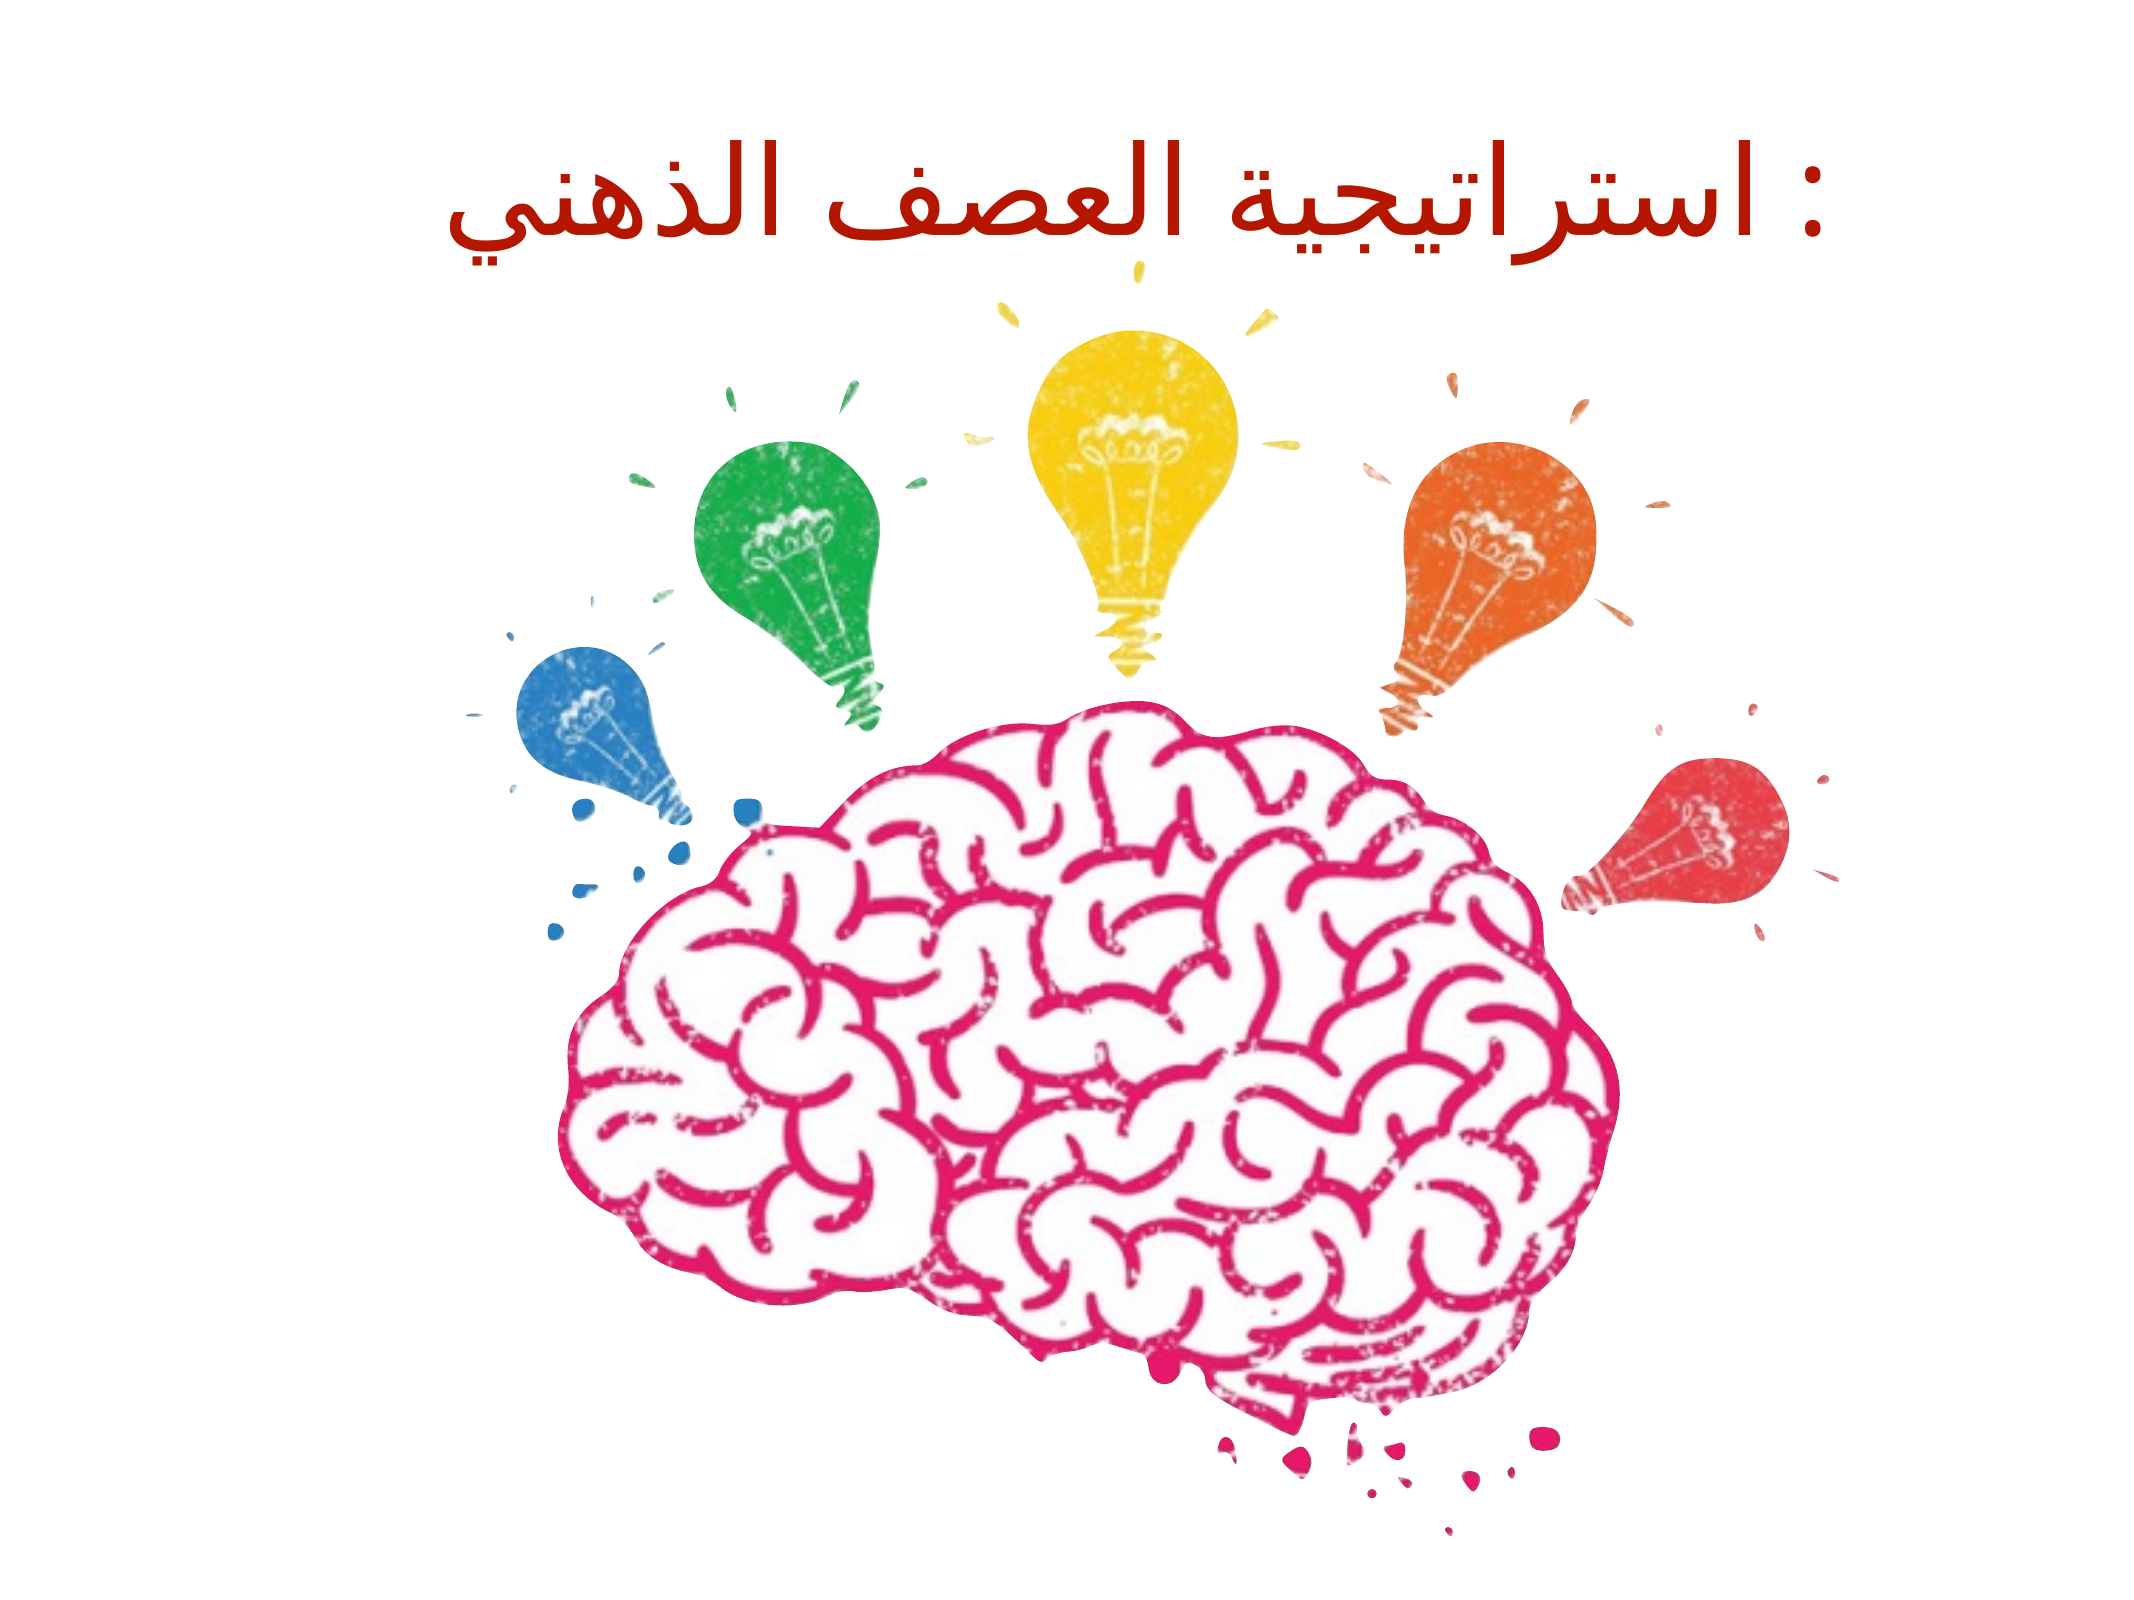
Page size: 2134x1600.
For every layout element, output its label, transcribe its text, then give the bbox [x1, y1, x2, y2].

text_box استراتيجية العصف الذهني : [434, 102, 1871, 270]
picture [465, 260, 1840, 1537]
